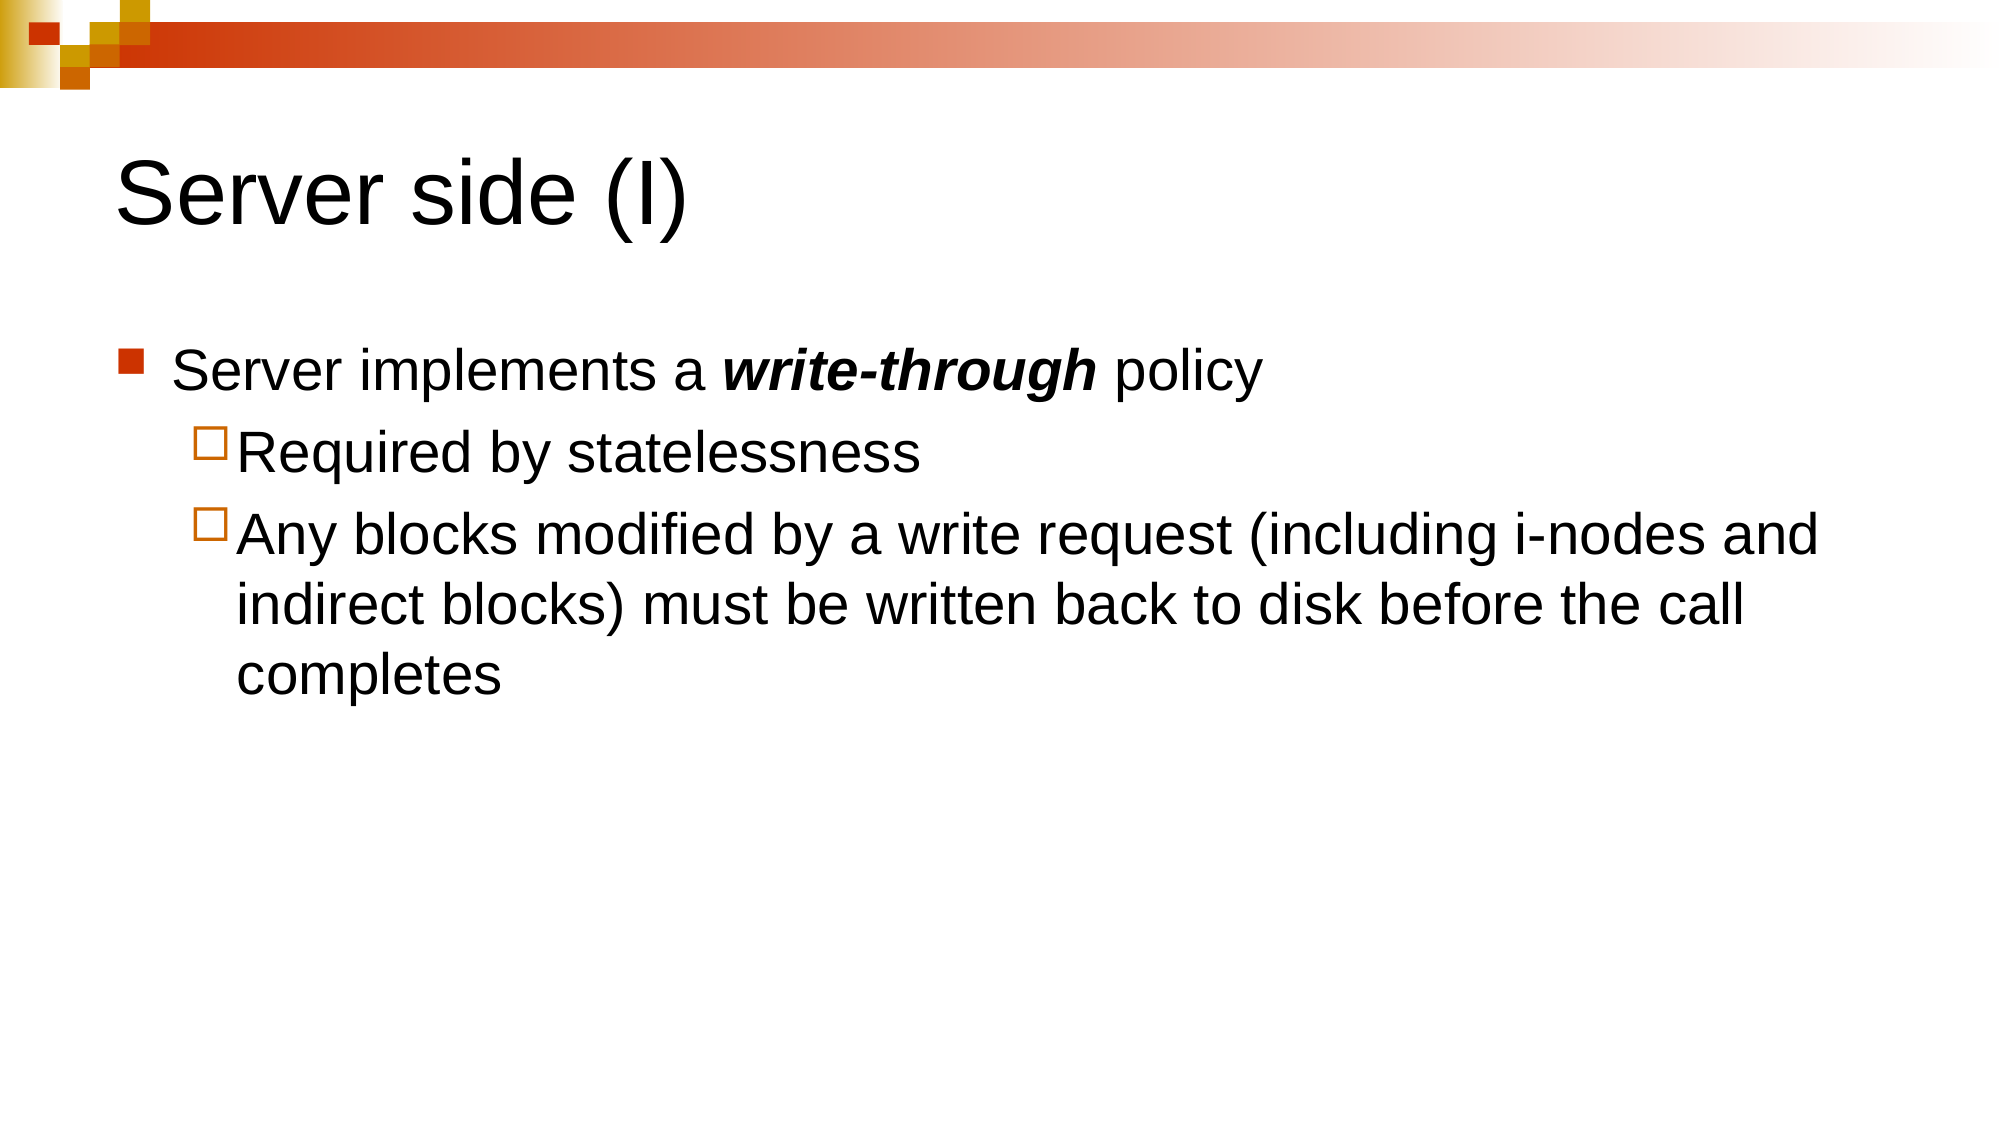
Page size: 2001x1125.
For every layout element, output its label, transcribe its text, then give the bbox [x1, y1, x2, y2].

list Server implements a write-through policy Required by statelessness Any blocks modified by a write request (including i-nodes and indirect blocks) must be written back to disk before the call completes [99, 324, 1900, 963]
title Server side (I) [99, 75, 1900, 300]
